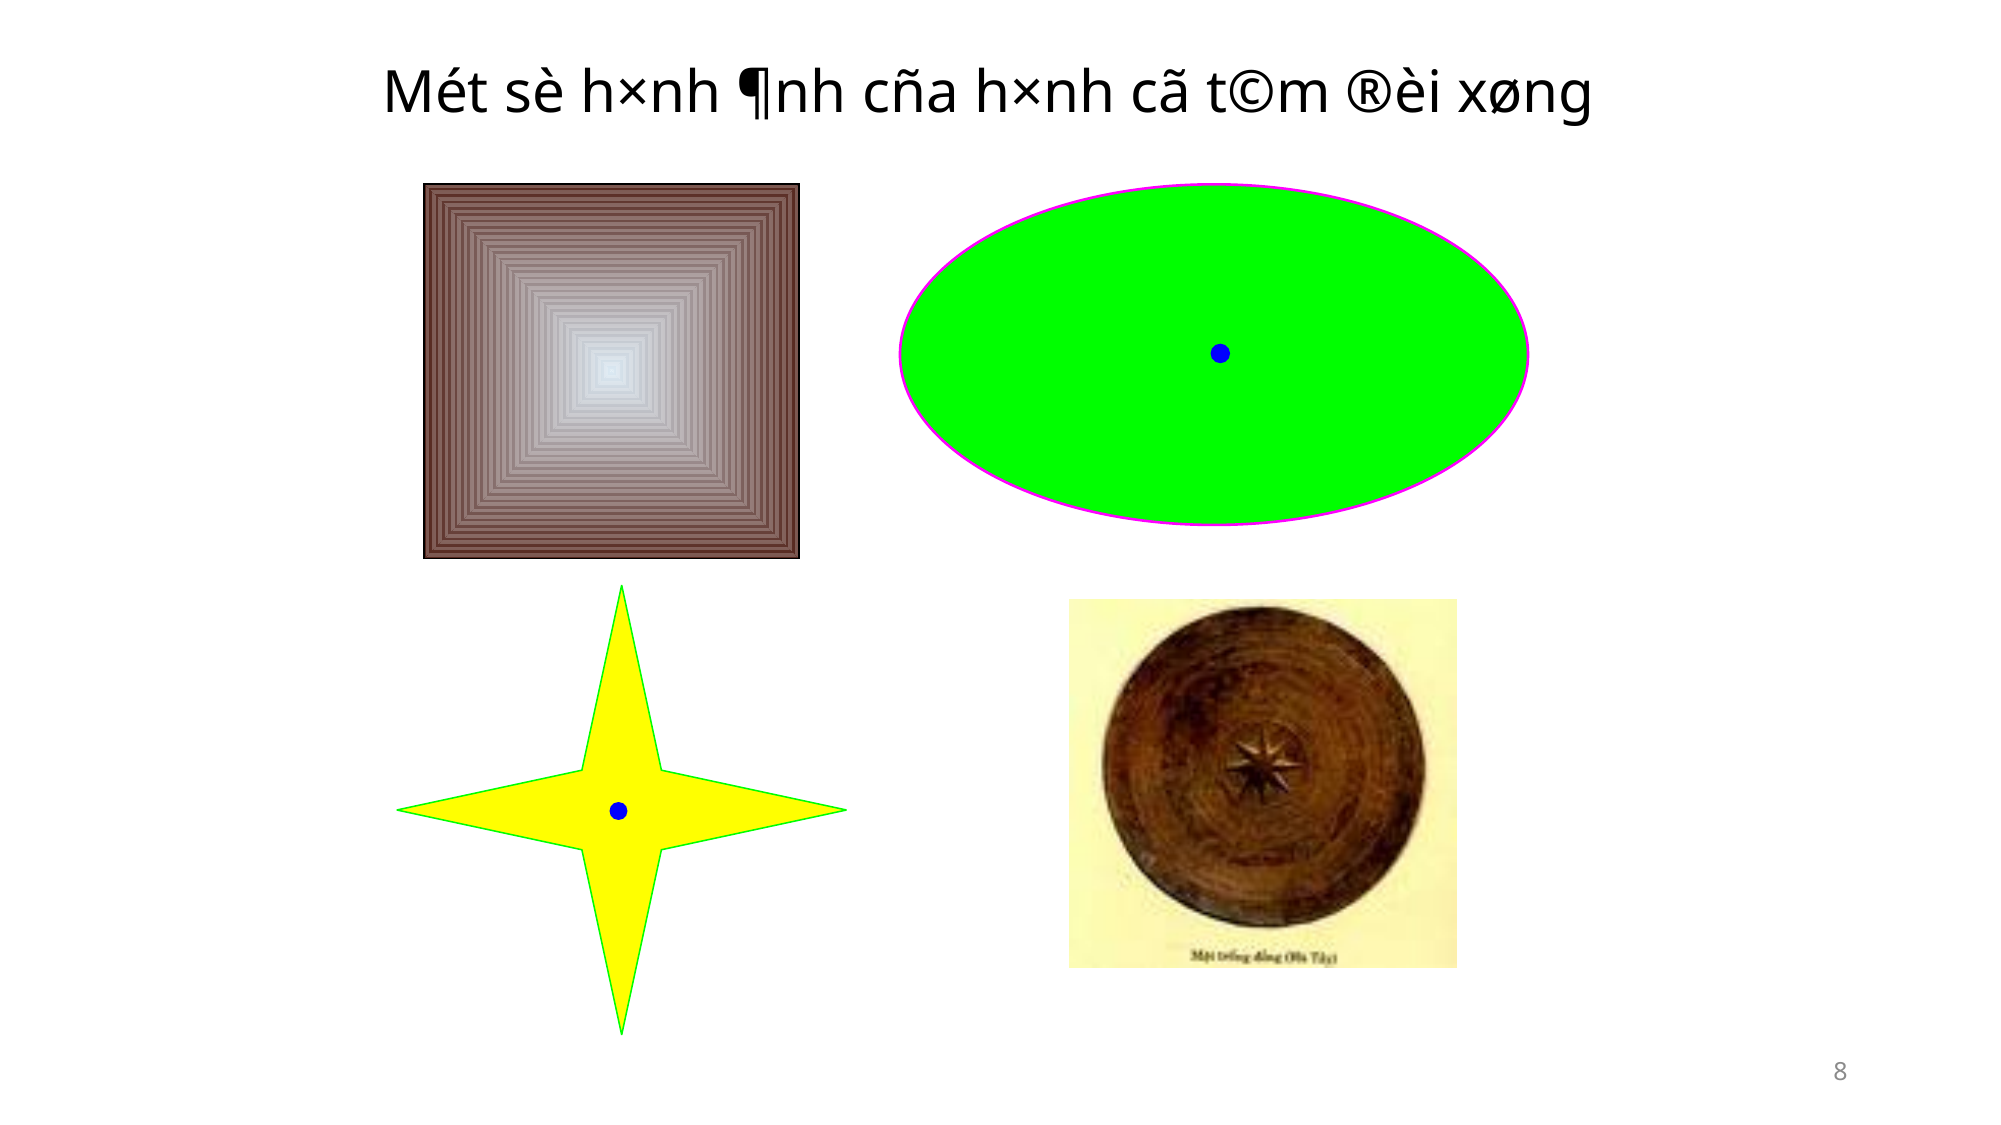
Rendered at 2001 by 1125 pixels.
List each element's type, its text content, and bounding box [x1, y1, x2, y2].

text_box [396, 585, 847, 1035]
text_box [899, 184, 1529, 525]
picture [1069, 599, 1457, 968]
slide_number 8 [1412, 1042, 1863, 1103]
text_box [1211, 344, 1230, 363]
text_box [609, 802, 628, 820]
text_box Mét sè h×nh ¶nh cña h×nh cã t©m ®èi xøng [367, 46, 1610, 132]
text_box [424, 183, 800, 559]
